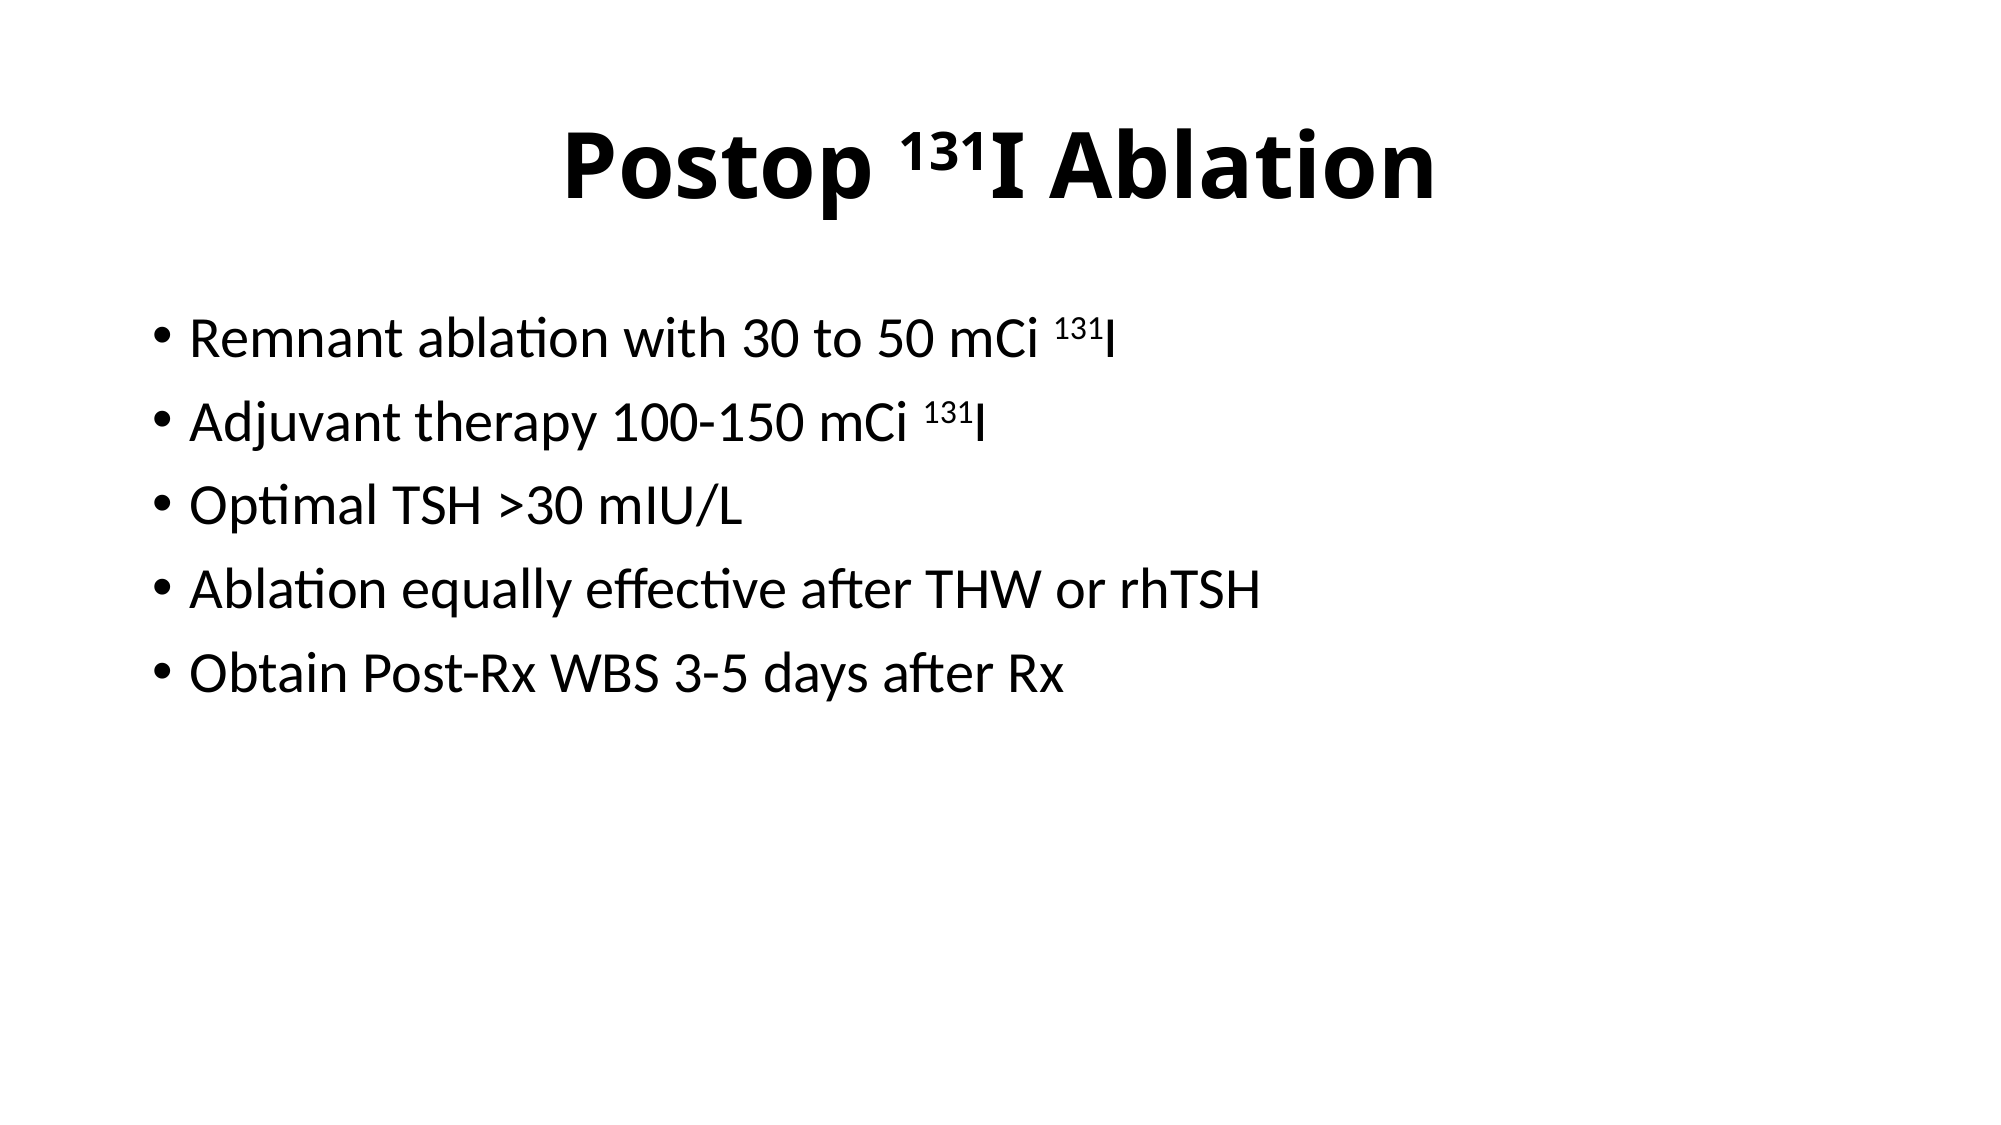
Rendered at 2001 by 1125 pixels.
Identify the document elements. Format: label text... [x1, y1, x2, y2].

list Remnant ablation with 30 to 50 mCi 131I Adjuvant therapy 100-150 mCi 131I Optimal TSH >30 mIU/L Ablation equally effective after THW or rhTSH Obtain Post-Rx WBS 3-5 days after Rx [137, 299, 1863, 1014]
title Postop 131I Ablation [137, 59, 1863, 278]
